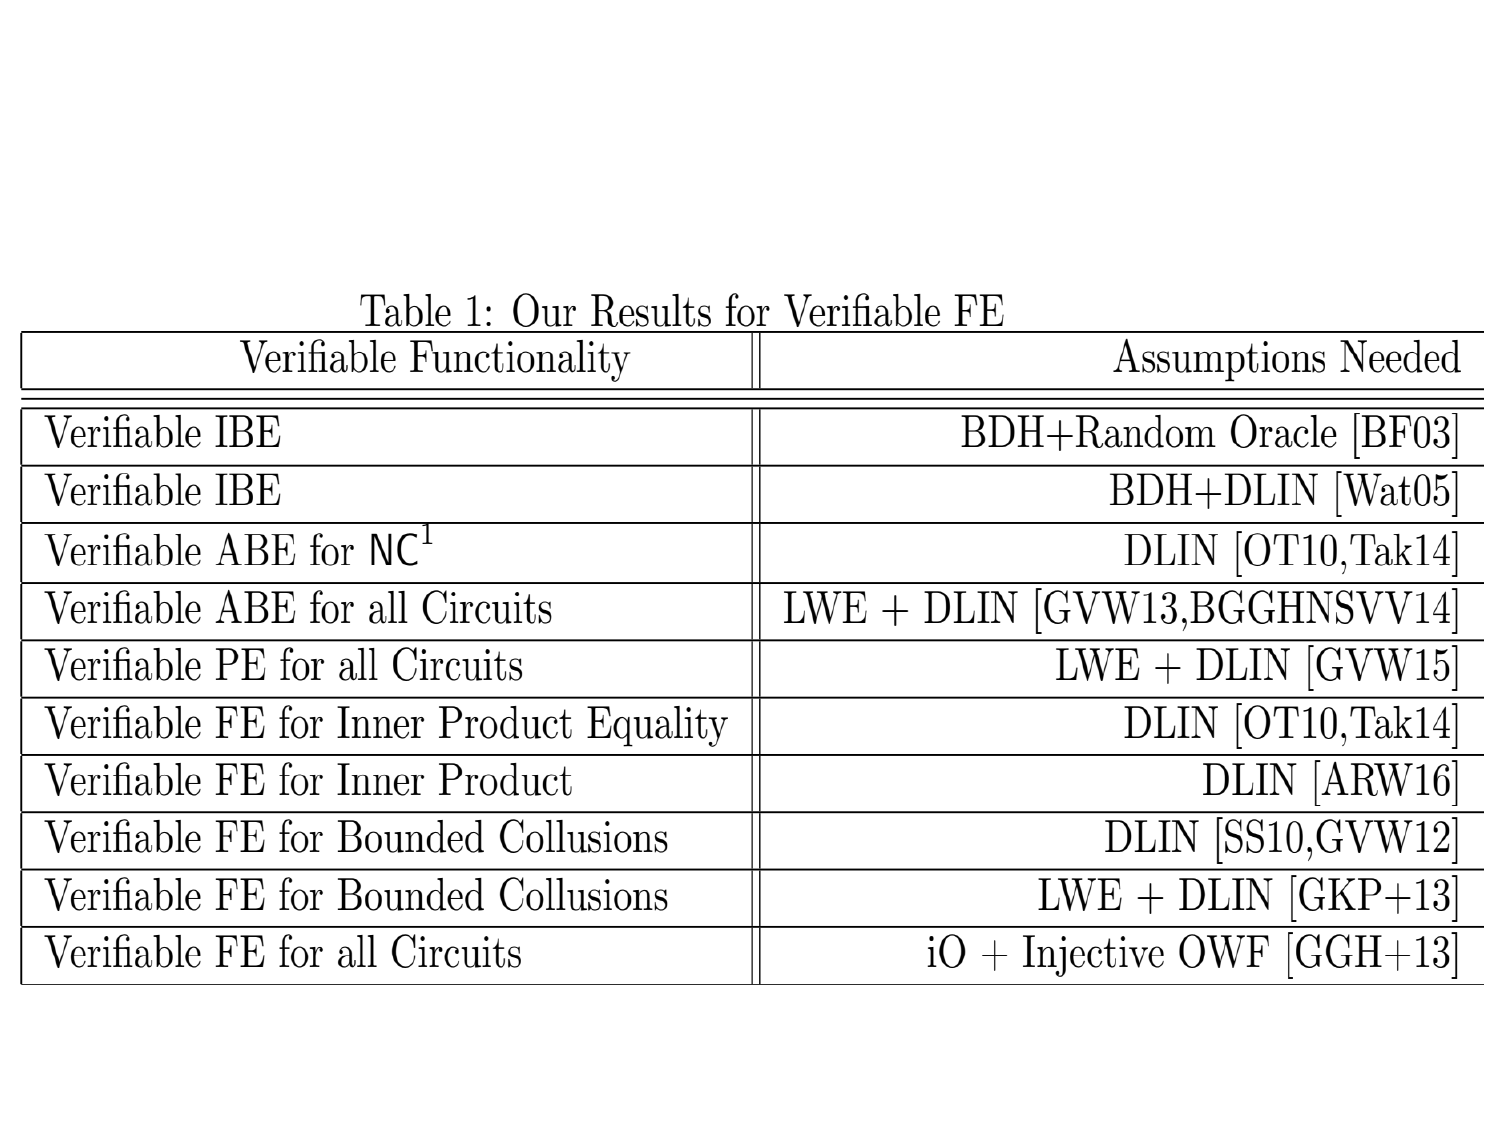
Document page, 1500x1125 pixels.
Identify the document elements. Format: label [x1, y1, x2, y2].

list [18, 153, 1484, 1125]
